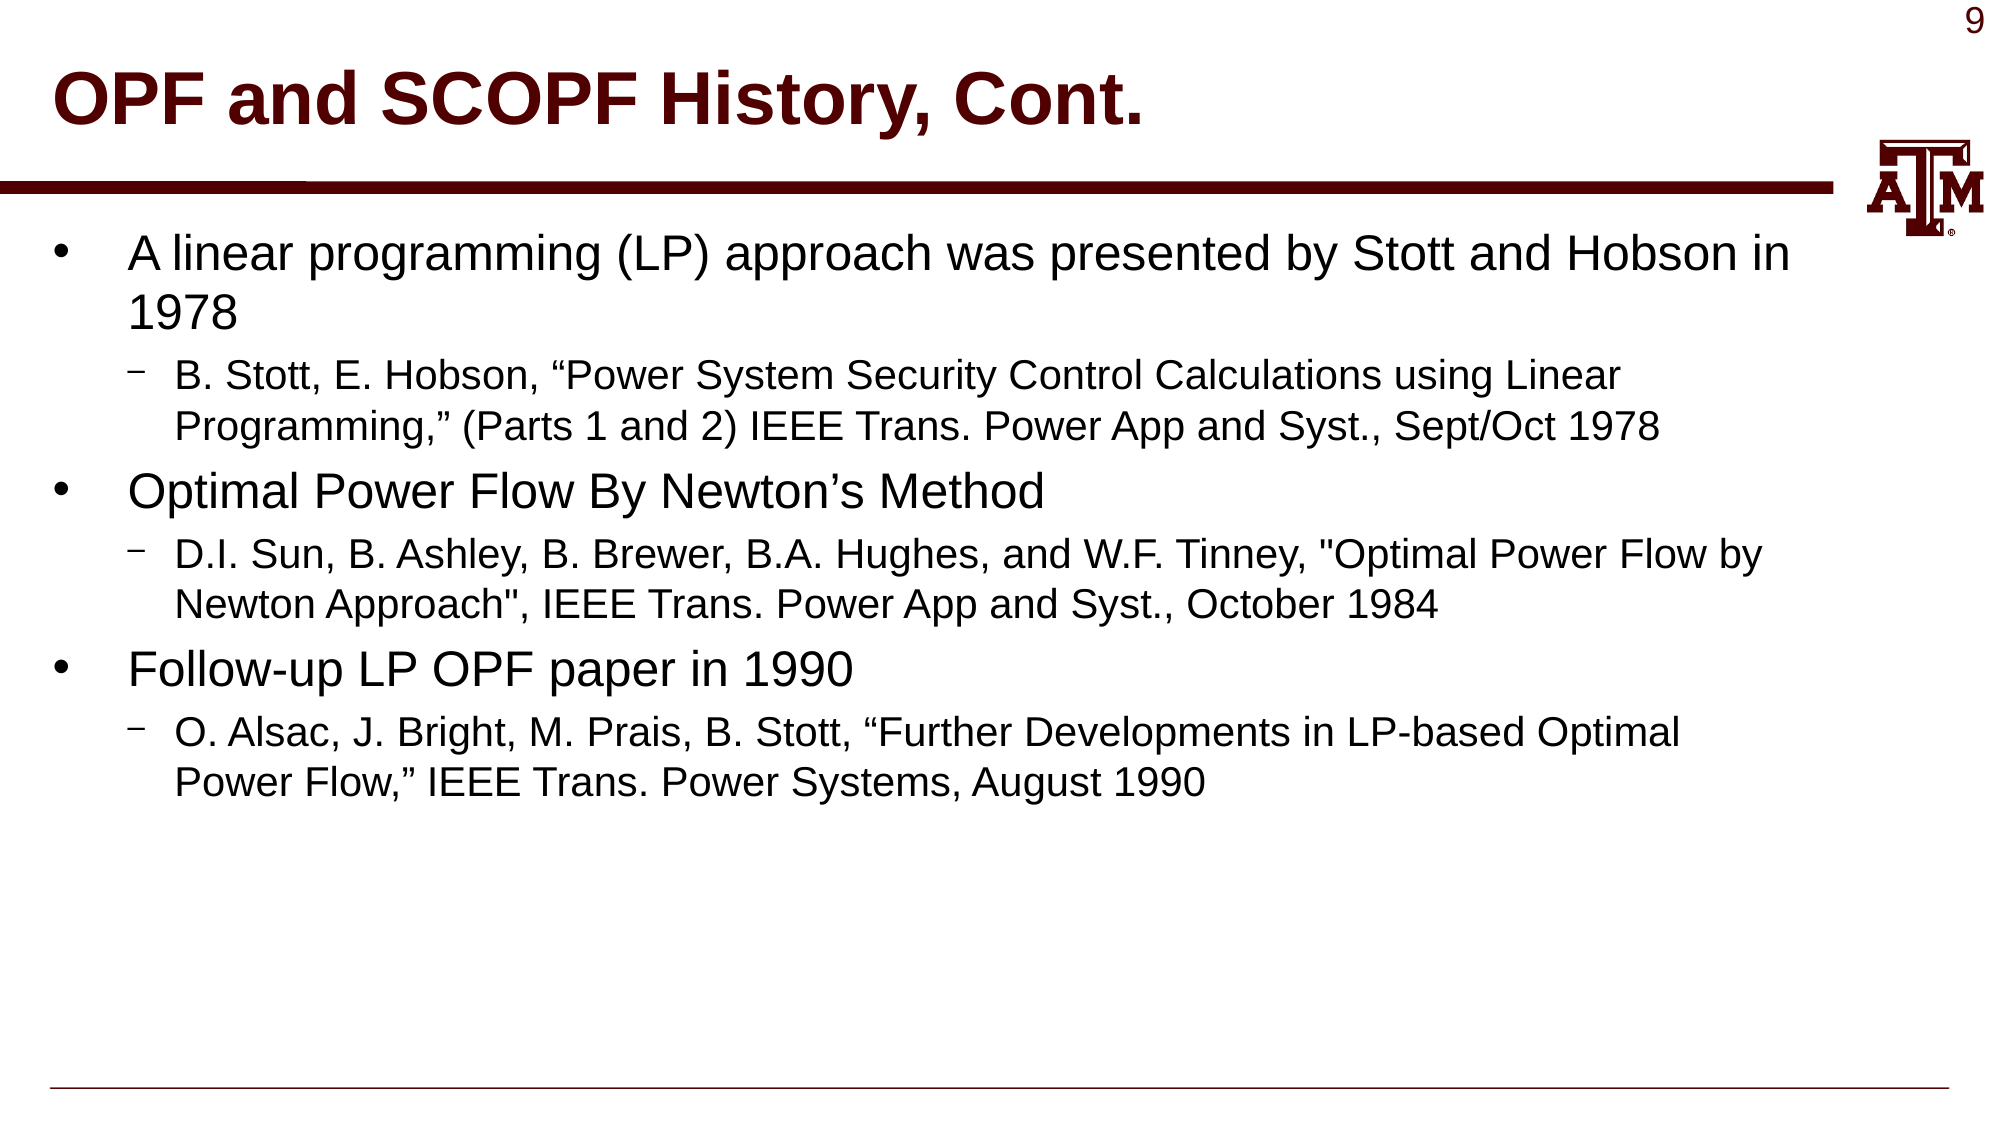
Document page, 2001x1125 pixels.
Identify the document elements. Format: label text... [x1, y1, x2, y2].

list A linear programming (LP) approach was presented by Stott and Hobson in 1978 B. Stott, E. Hobson, “Power System Security Control Calculations using Linear Programming,” (Parts 1 and 2) IEEE Trans. Power App and Syst., Sept/Oct 1978 Optimal Power Flow By Newton’s Method D.I. Sun, B. Ashley, B. Brewer, B.A. Hughes, and W.F. Tinney, "Optimal Power Flow by Newton Approach", IEEE Trans. Power App and Syst., October 1984 Follow-up LP OPF paper in 1990 O. Alsac, J. Bright, M. Prais, B. Stott, “Further Developments in LP-based Optimal Power Flow,” IEEE Trans. Power Systems, August 1990 [37, 212, 1826, 1063]
title OPF and SCOPF History, Cont. [37, 12, 1826, 188]
picture [1850, 112, 2000, 263]
